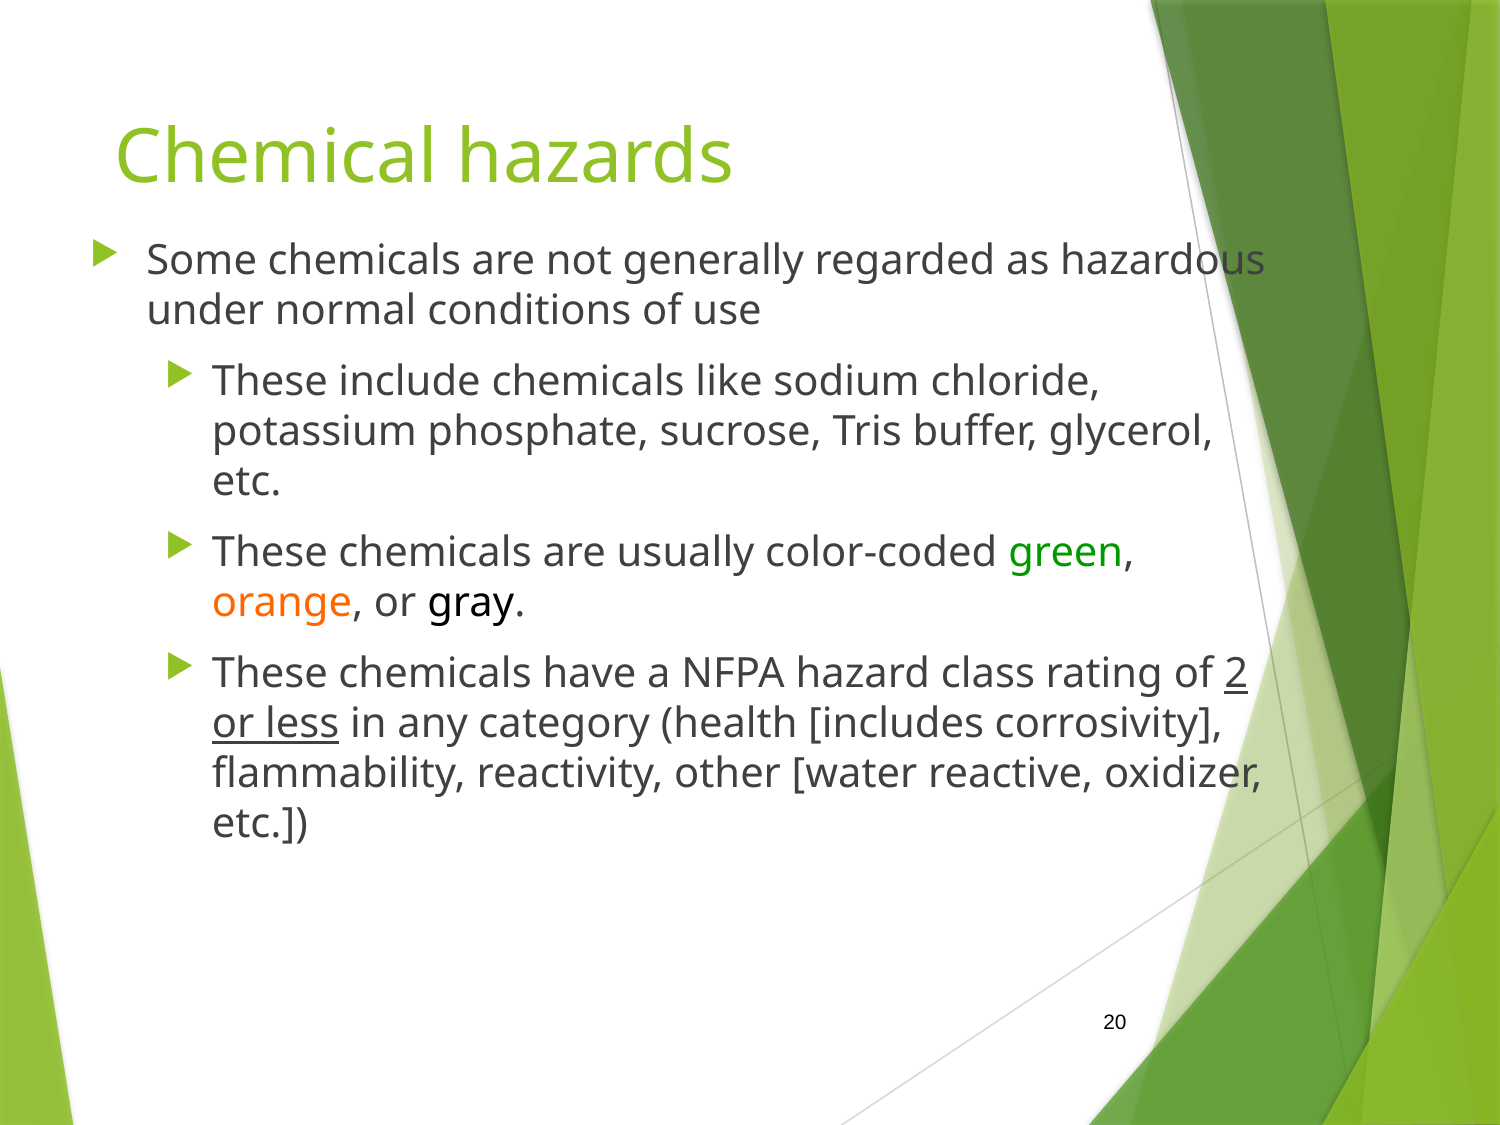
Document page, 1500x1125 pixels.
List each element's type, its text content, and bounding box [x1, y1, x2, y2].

title Chemical hazards [99, 99, 1142, 224]
list Some chemicals are not generally regarded as hazardous under normal conditions of use These include chemicals like sodium chloride, potassium phosphate, sucrose, Tris buffer, glycerol, etc. These chemicals are usually color-coded green, orange, or gray. These chemicals have a NFPA hazard class rating of 2 or less in any category (health [includes corrosivity], flammability, reactivity, other [water reactive, oxidizer, etc.]) [75, 224, 1288, 963]
slide_number 20 [1057, 991, 1142, 1051]
